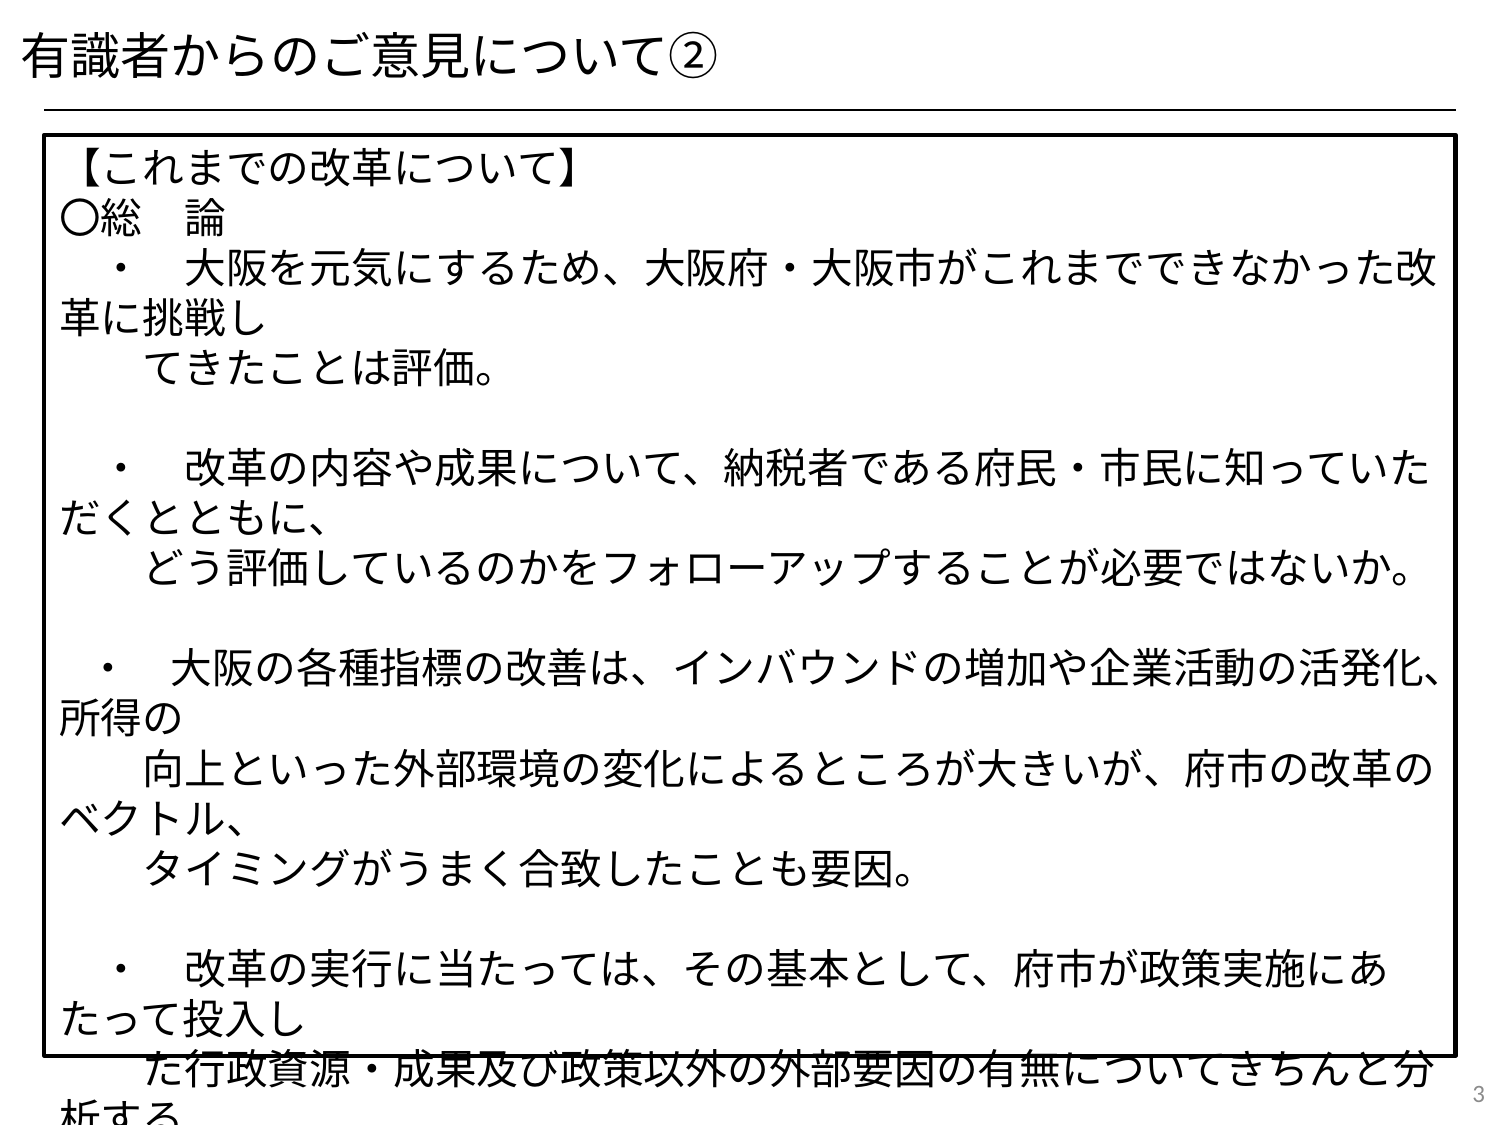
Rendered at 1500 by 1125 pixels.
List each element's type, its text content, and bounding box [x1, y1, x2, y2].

text_box 【これまでの改革について】 〇総 論 ・ 大阪を元気にするため、大阪府・大阪市がこれまでできなかった改革に挑戦し てきたことは評価。 ・ 改革の内容や成果について、納税者である府民・市民に知っていただくとともに、 どう評価しているのかをフォローアップすることが必要ではないか。 ・ 大阪の各種指標の改善は、インバウンドの増加や企業活動の活発化、所得の 向上といった外部環境の変化によるところが大きいが、府市の改革のベクトル、 タイミングがうまく合致したことも要因。 ・ 改革の実行に当たっては、その基本として、府市が政策実施にあたって投入し た行政資源・成果及び政策以外の外部要因の有無についてきちんと分析する 体制を作ることも考えられるのではないか。 [42, 133, 1458, 1058]
slide_number 3 [1149, 1062, 1500, 1123]
text_box 有識者からのご意見について② [5, 17, 734, 93]
